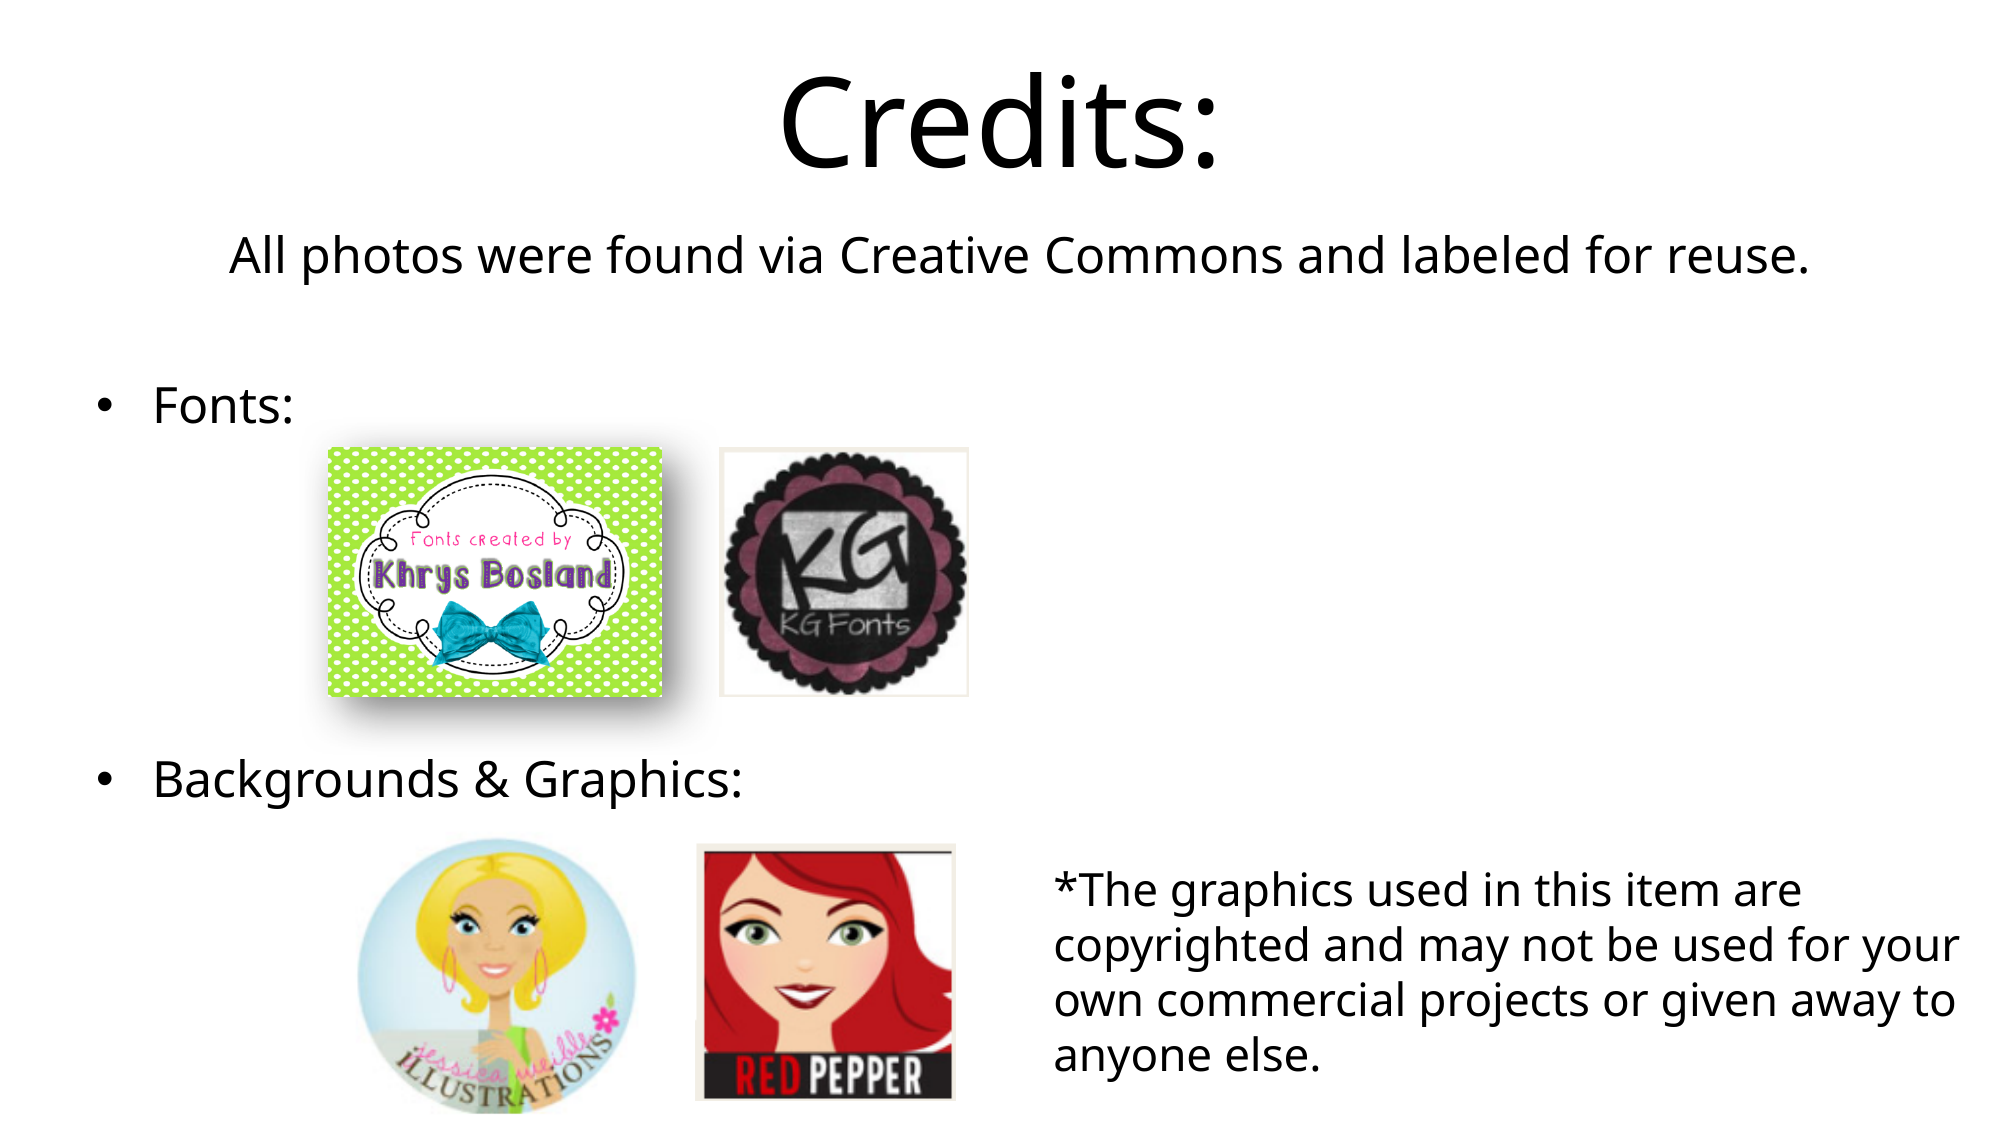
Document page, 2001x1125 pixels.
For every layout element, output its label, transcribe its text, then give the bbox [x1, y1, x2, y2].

title Credits: [249, 48, 1750, 202]
picture [328, 447, 662, 697]
subtitle All photos were found via Creative Commons and labeled for reuse. Fonts: Backgrounds & Graphics: [80, 223, 1961, 1012]
picture [719, 447, 969, 697]
picture [695, 842, 956, 1101]
text_box *The graphics used in this item are copyrighted and may not be used for your own commercial projects or given away to anyone else. [1038, 852, 1995, 1088]
picture [339, 809, 662, 1125]
